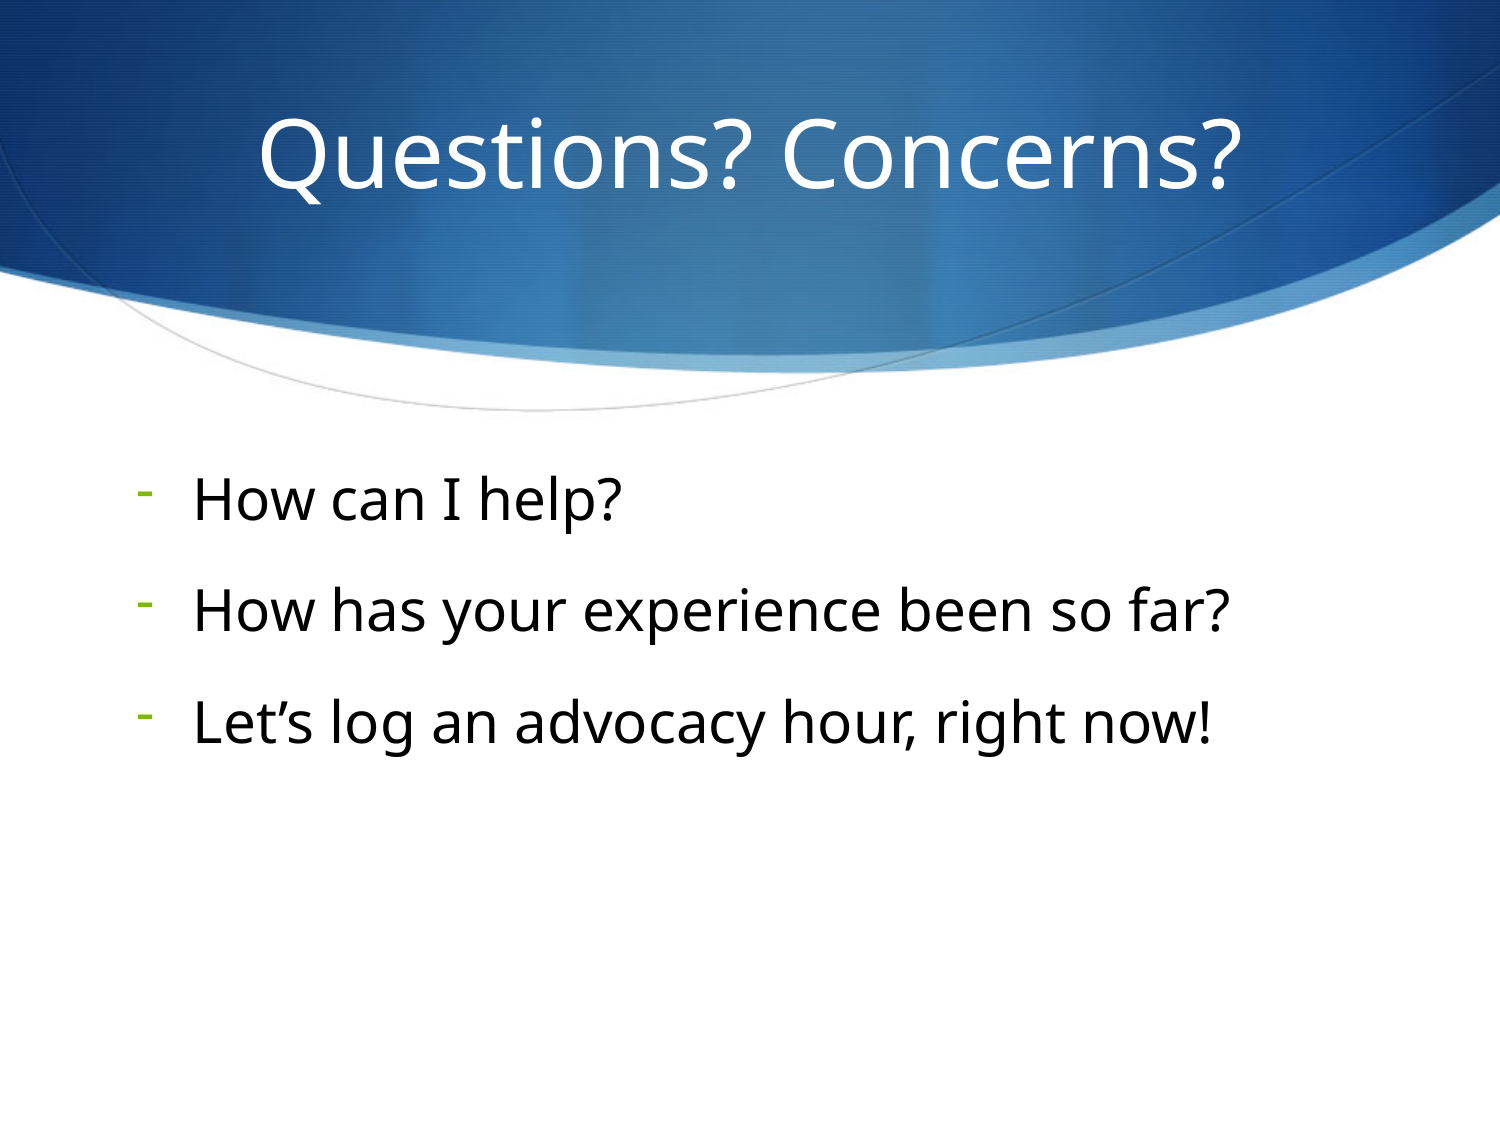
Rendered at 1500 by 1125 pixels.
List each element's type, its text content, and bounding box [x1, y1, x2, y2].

title Questions? Concerns? [75, 56, 1425, 245]
picture [0, 0, 1500, 1125]
list How can I help? How has your experience been so far? Let’s log an advocacy hour, right now! [121, 454, 1379, 991]
